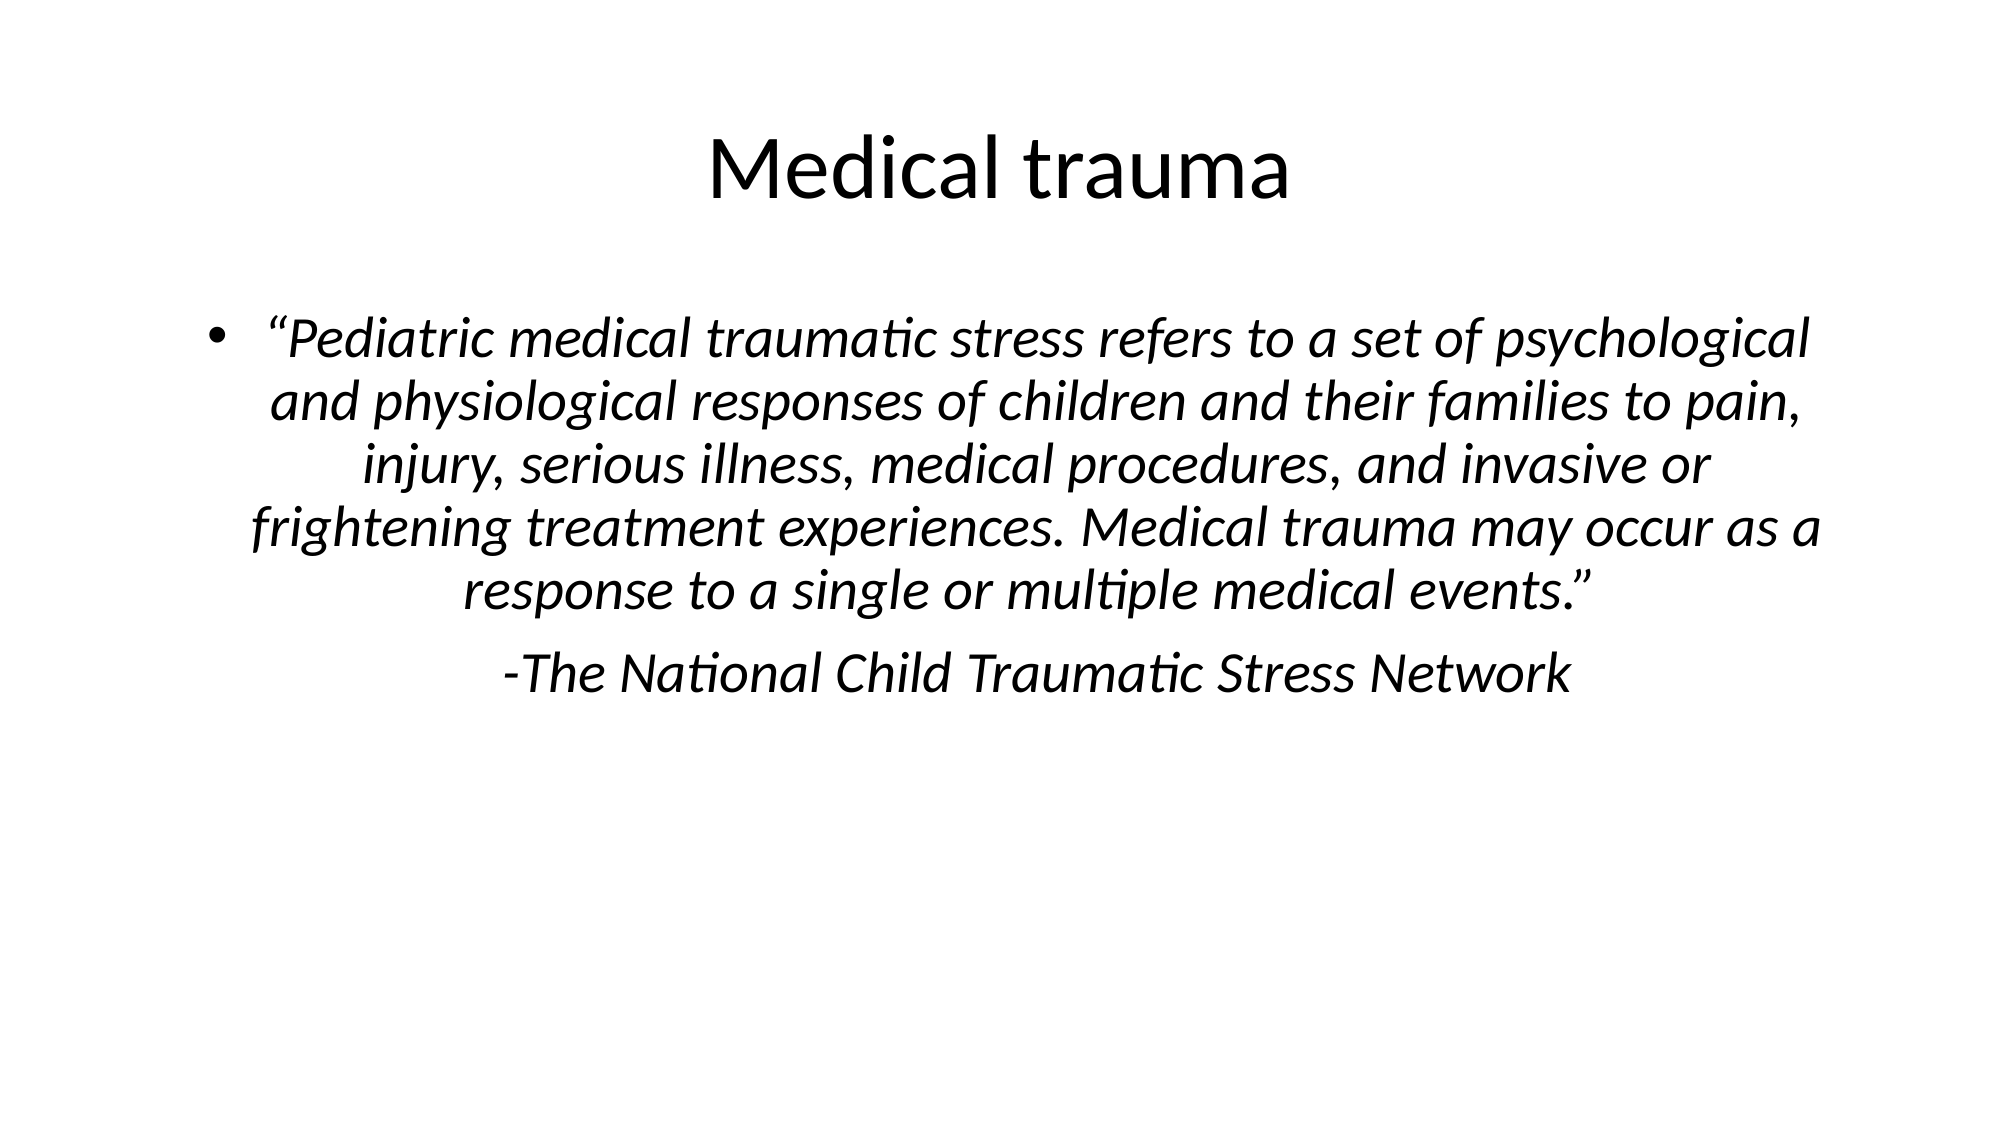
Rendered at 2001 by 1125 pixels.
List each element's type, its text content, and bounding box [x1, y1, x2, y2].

list “Pediatric medical traumatic stress refers to a set of psychological and physiological responses of children and their families to pain, injury, serious illness, medical procedures, and invasive or frightening treatment experiences. Medical trauma may occur as a response to a single or multiple medical events.” -The National Child Traumatic Stress Network [137, 299, 1863, 1014]
title Medical trauma [137, 59, 1863, 278]
